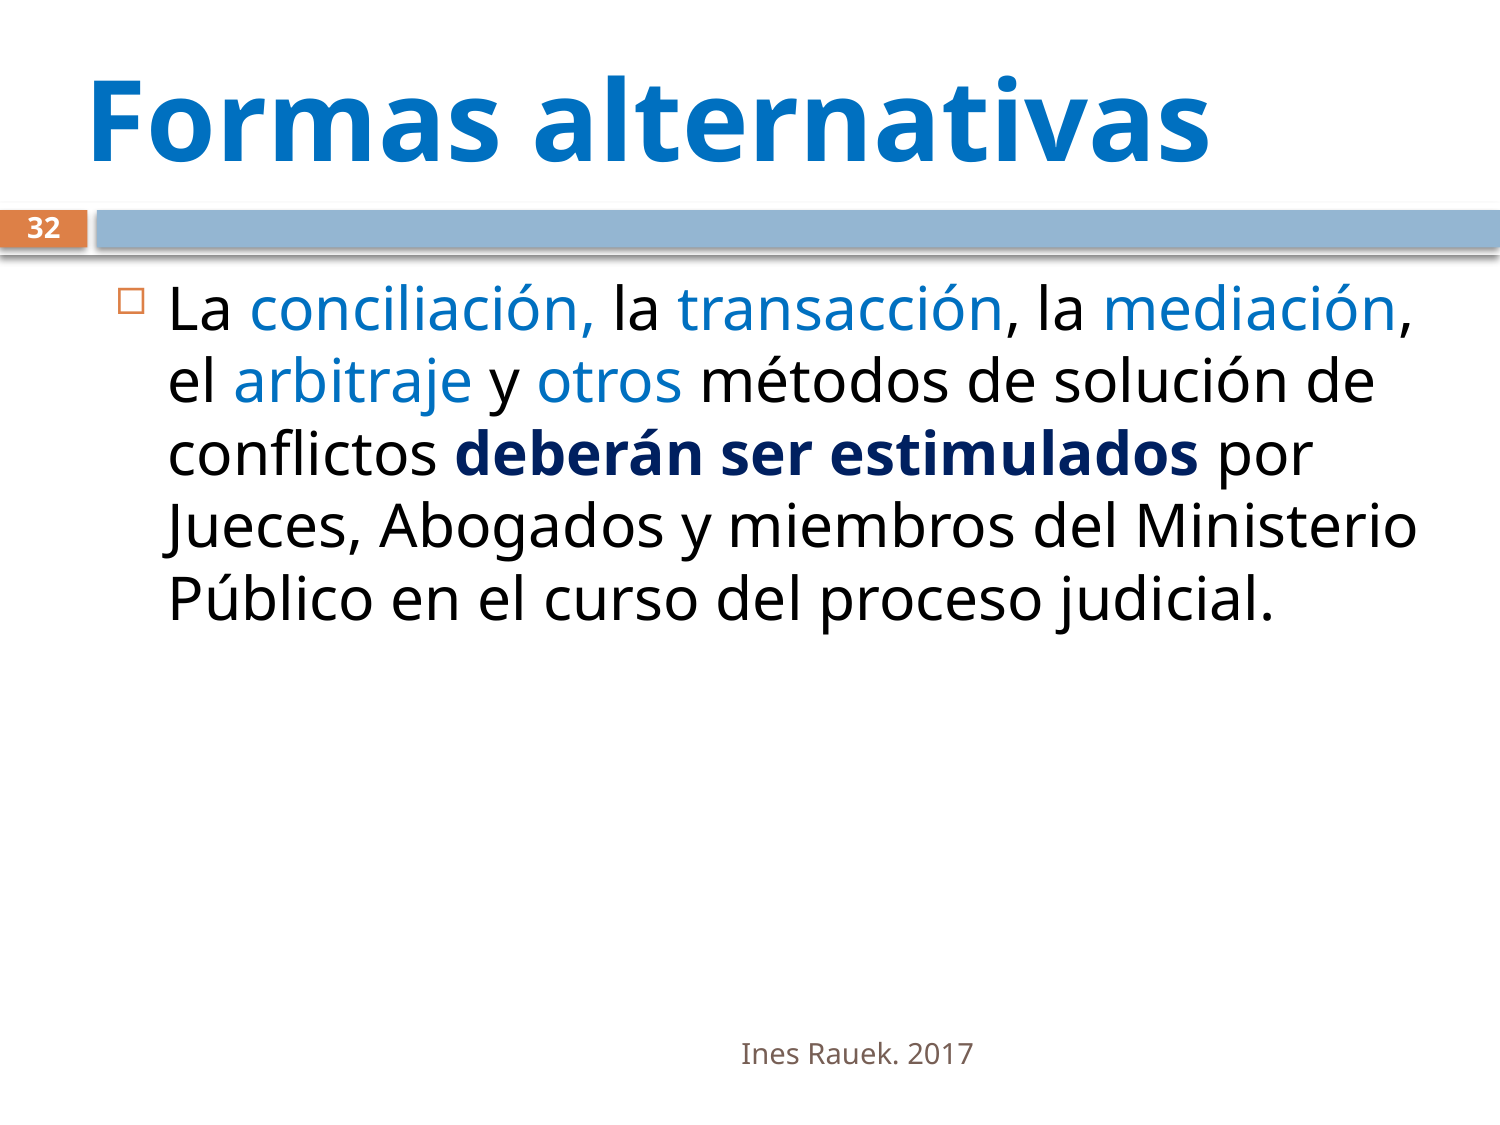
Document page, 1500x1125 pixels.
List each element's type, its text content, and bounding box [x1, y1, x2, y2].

slide_number 32 [0, 208, 88, 249]
list La conciliación, la transacción, la mediación, el arbitraje y otros métodos de solución de conflictos deberán ser estimulados por Jueces, Abogados y miembros del Ministerio Público en el curso del proceso judicial. [100, 262, 1438, 1000]
footer Ines Rauek. 2017 [99, 1024, 990, 1085]
title Formas alternativas [70, 35, 1408, 198]
